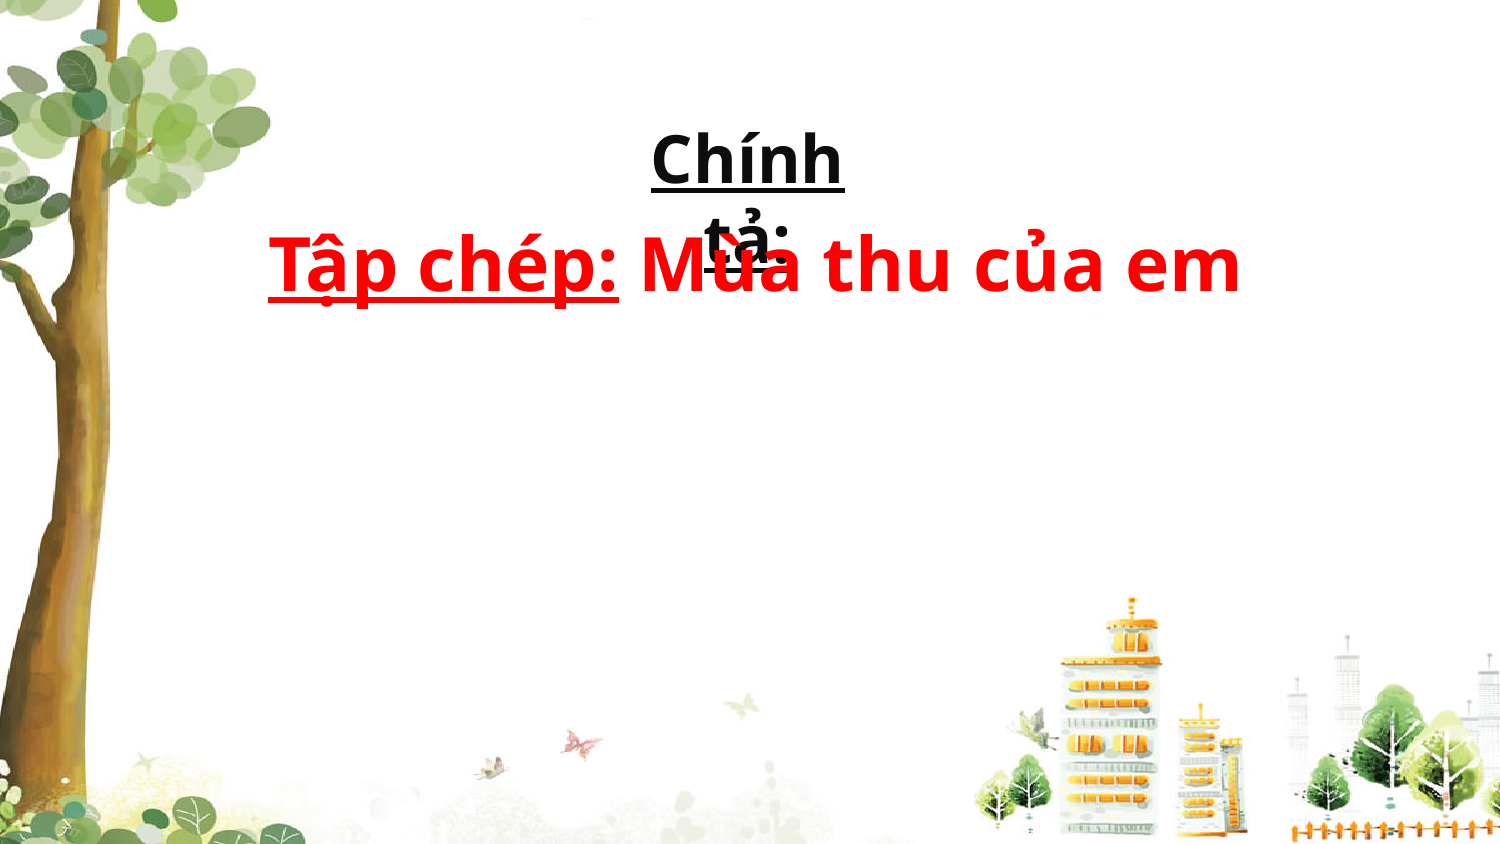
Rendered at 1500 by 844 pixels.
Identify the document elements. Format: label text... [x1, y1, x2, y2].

text_box Chính tả: [587, 109, 909, 209]
picture [0, 0, 1500, 844]
text_box Tập chép: Mùa thu của em [187, 209, 1326, 314]
